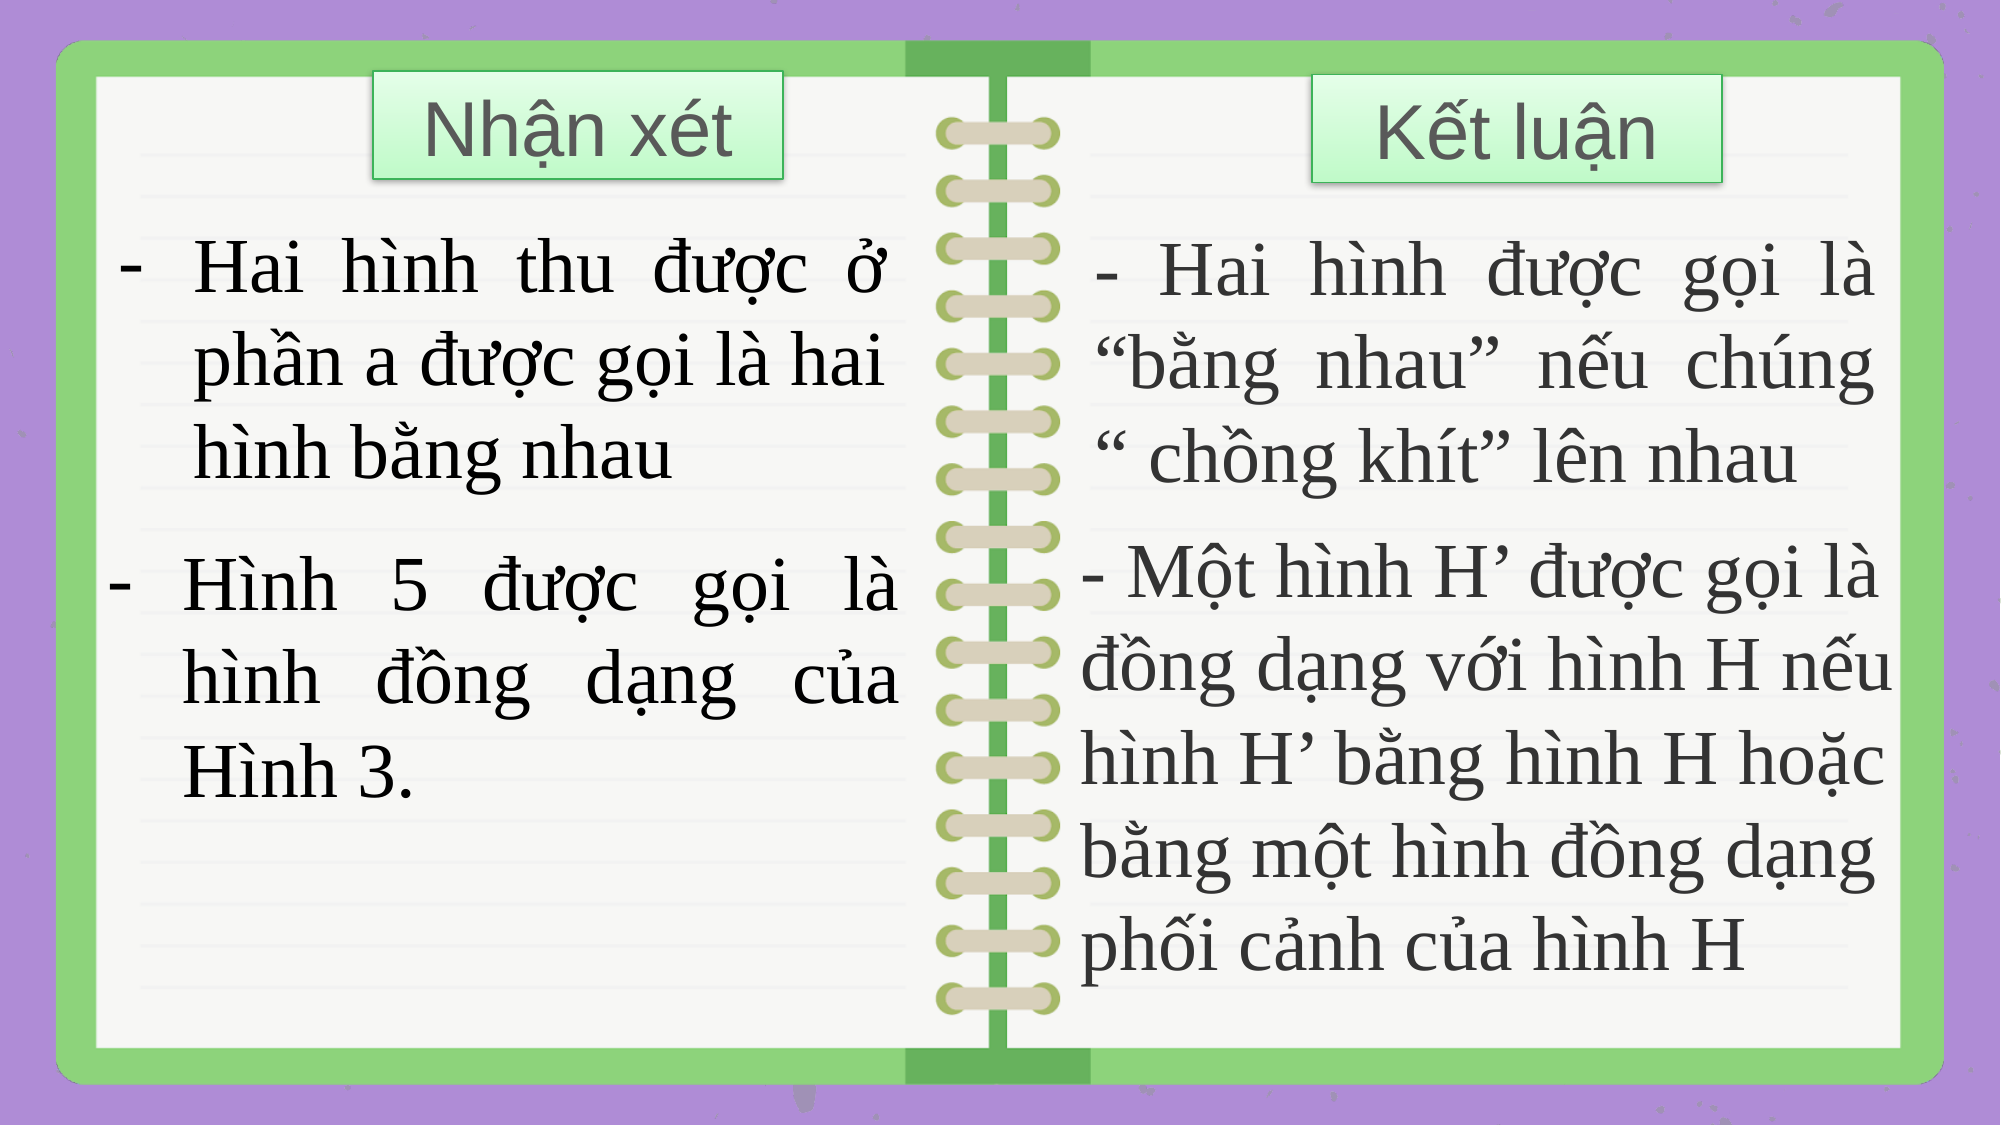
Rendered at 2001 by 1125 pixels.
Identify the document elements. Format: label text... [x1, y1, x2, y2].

picture [55, 40, 1944, 1085]
text_box Nhận xét [372, 70, 784, 180]
text_box Hình 5 được gọi là hình đồng dạng của Hình 3. [92, 525, 916, 821]
text_box Kết luận [1311, 74, 1723, 183]
text_box - Một hình H’ được gọi là đồng dạng với hình H nếu hình H’ bằng hình H hoặc bằng một hình đồng dạng phối cảnh của hình H [1066, 512, 1933, 994]
text_box - Hai hình được gọi là “bằng nhau” nếu chúng “ chồng khít” lên nhau [1079, 210, 1892, 506]
text_box Hai hình thu được ở phần a được gọi là hai hình bằng nhau [103, 206, 902, 502]
